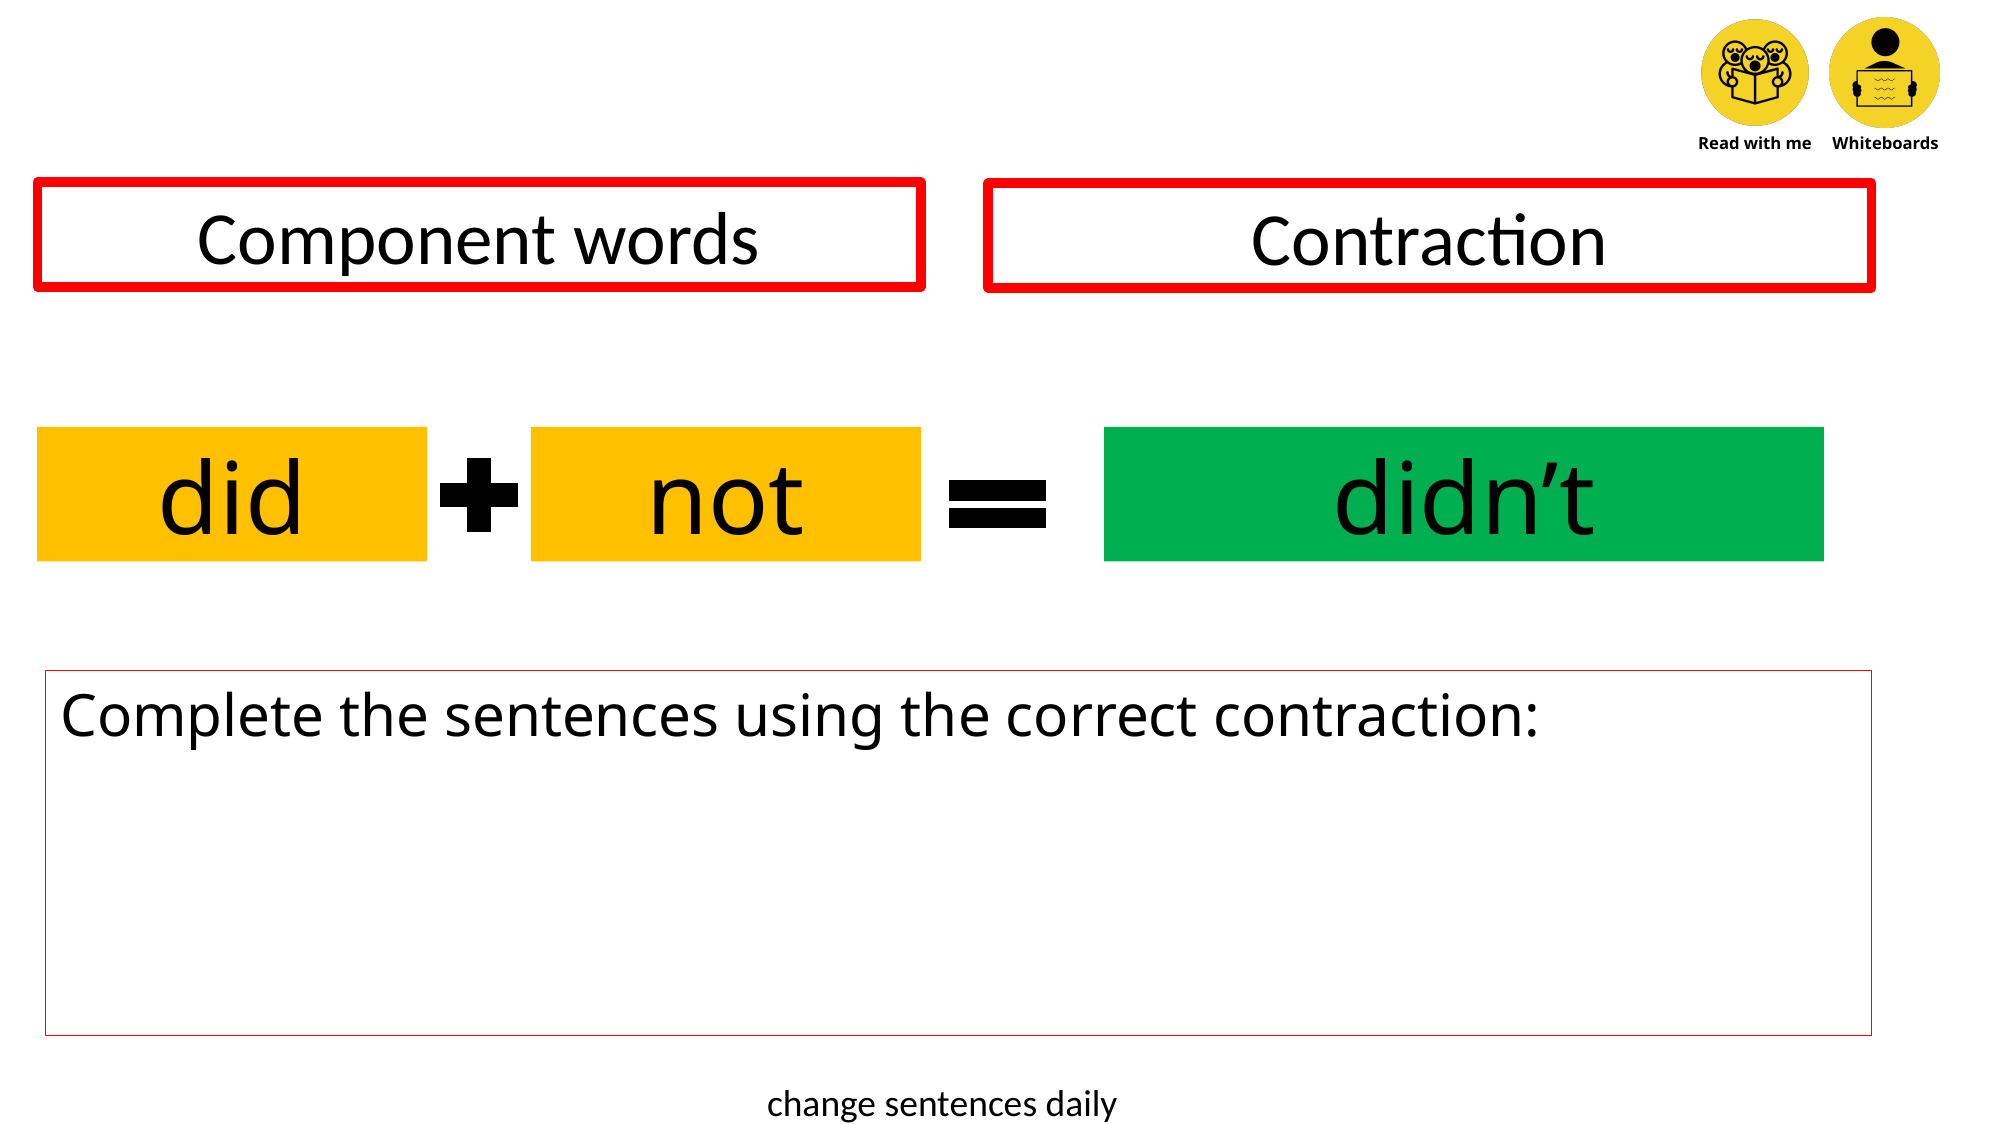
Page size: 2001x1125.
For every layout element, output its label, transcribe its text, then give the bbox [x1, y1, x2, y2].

text_box Component words [37, 182, 921, 287]
text_box [949, 480, 1046, 501]
text_box not [530, 426, 921, 562]
text_box did [37, 426, 428, 562]
picture [1829, 17, 1940, 128]
text_box didn’t [1104, 426, 1824, 562]
text_box Whiteboards [1789, 127, 1982, 167]
text_box change sentences daily [752, 1071, 1341, 1125]
text_box Read with me [1659, 127, 1789, 167]
text_box [949, 508, 1046, 528]
text_box Contraction [988, 183, 1872, 288]
text_box Complete the sentences using the correct contraction: [45, 670, 1872, 1036]
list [1699, 17, 1811, 128]
text_box [440, 458, 518, 532]
